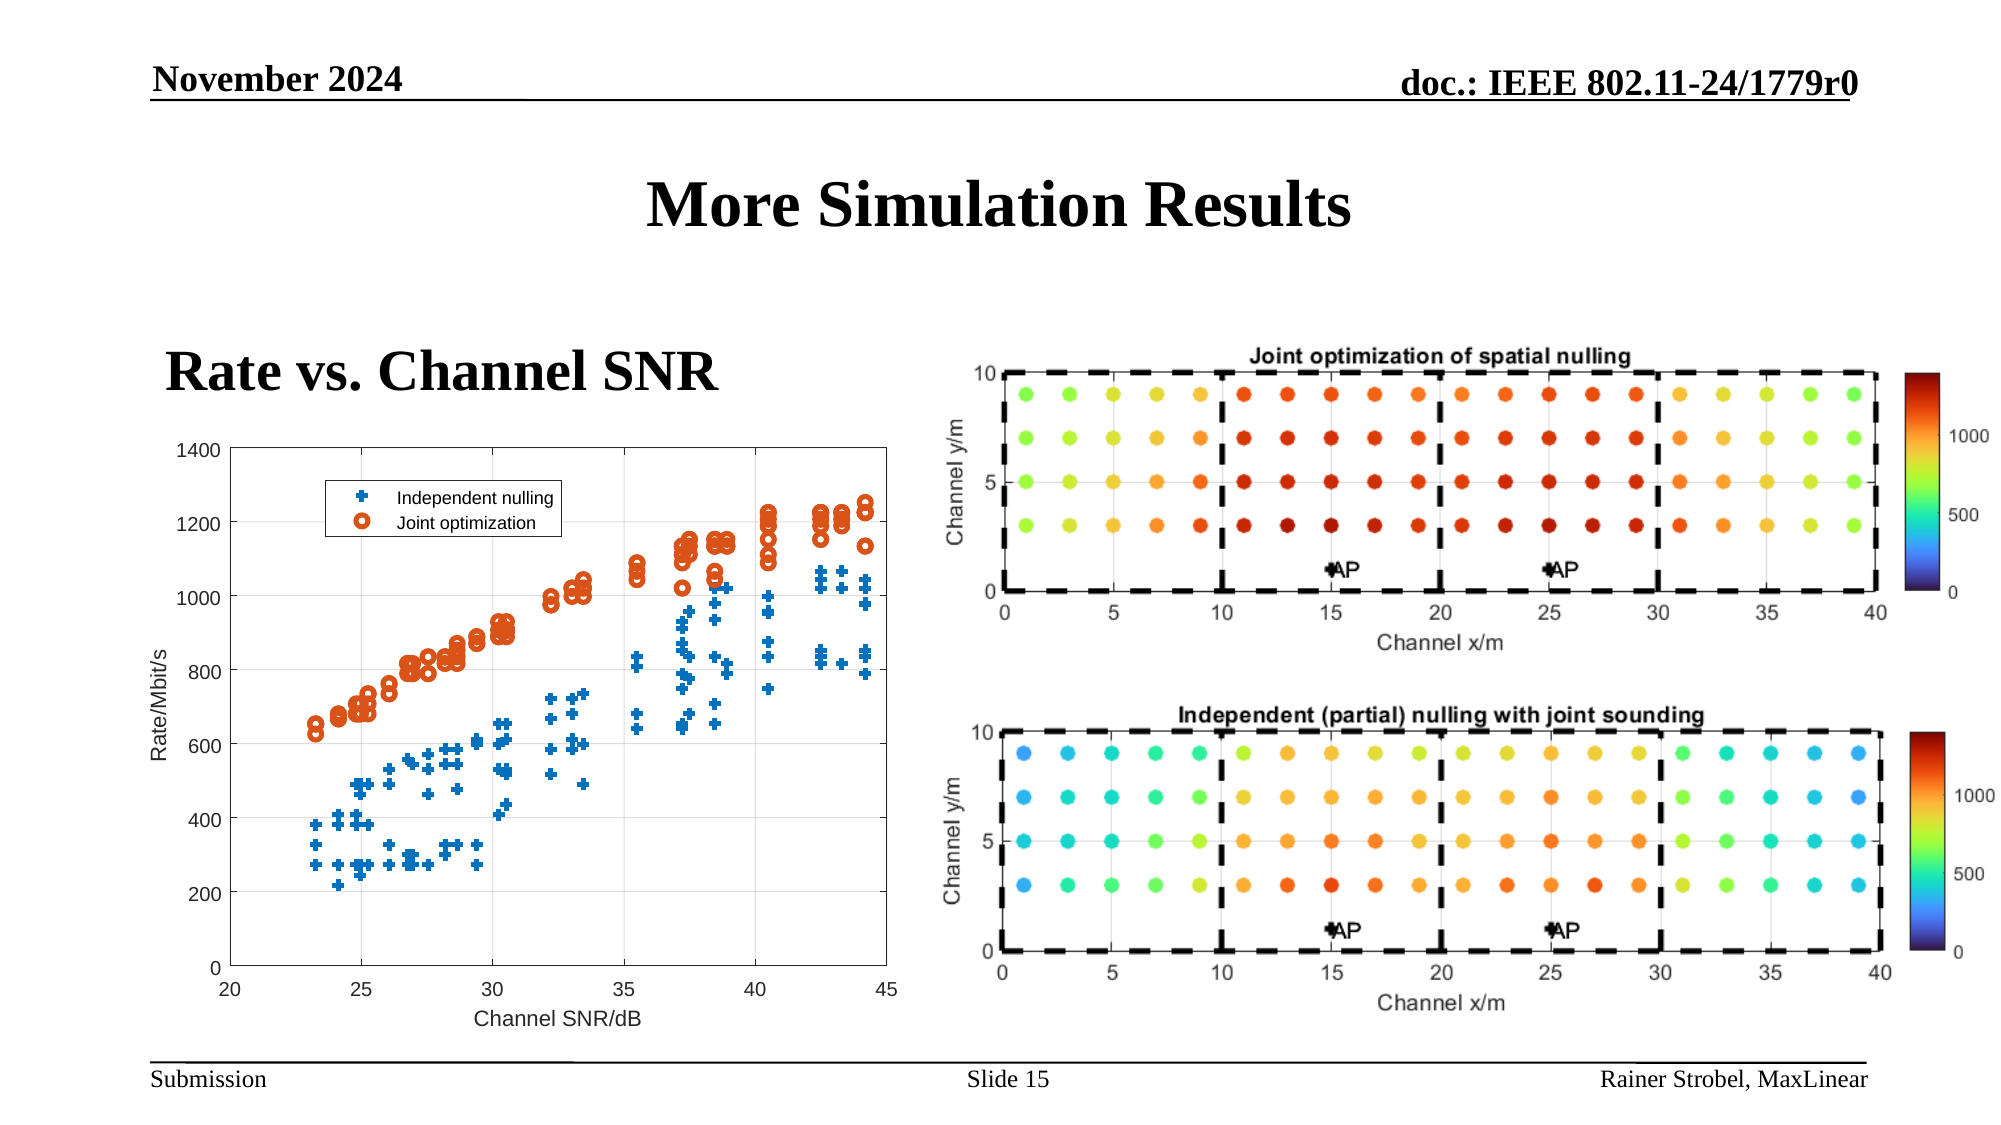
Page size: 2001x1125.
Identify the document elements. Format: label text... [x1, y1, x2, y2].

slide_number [152, 54, 563, 100]
title More Simulation Results [149, 112, 1850, 288]
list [929, 330, 1996, 687]
picture [119, 400, 901, 1035]
slide_number Slide 15 [950, 1061, 1067, 1123]
picture [929, 701, 2000, 1049]
footer Rainer Strobel, MaxLinear [1171, 1061, 1869, 1093]
list Rate vs. Channel SNR [149, 324, 984, 1000]
